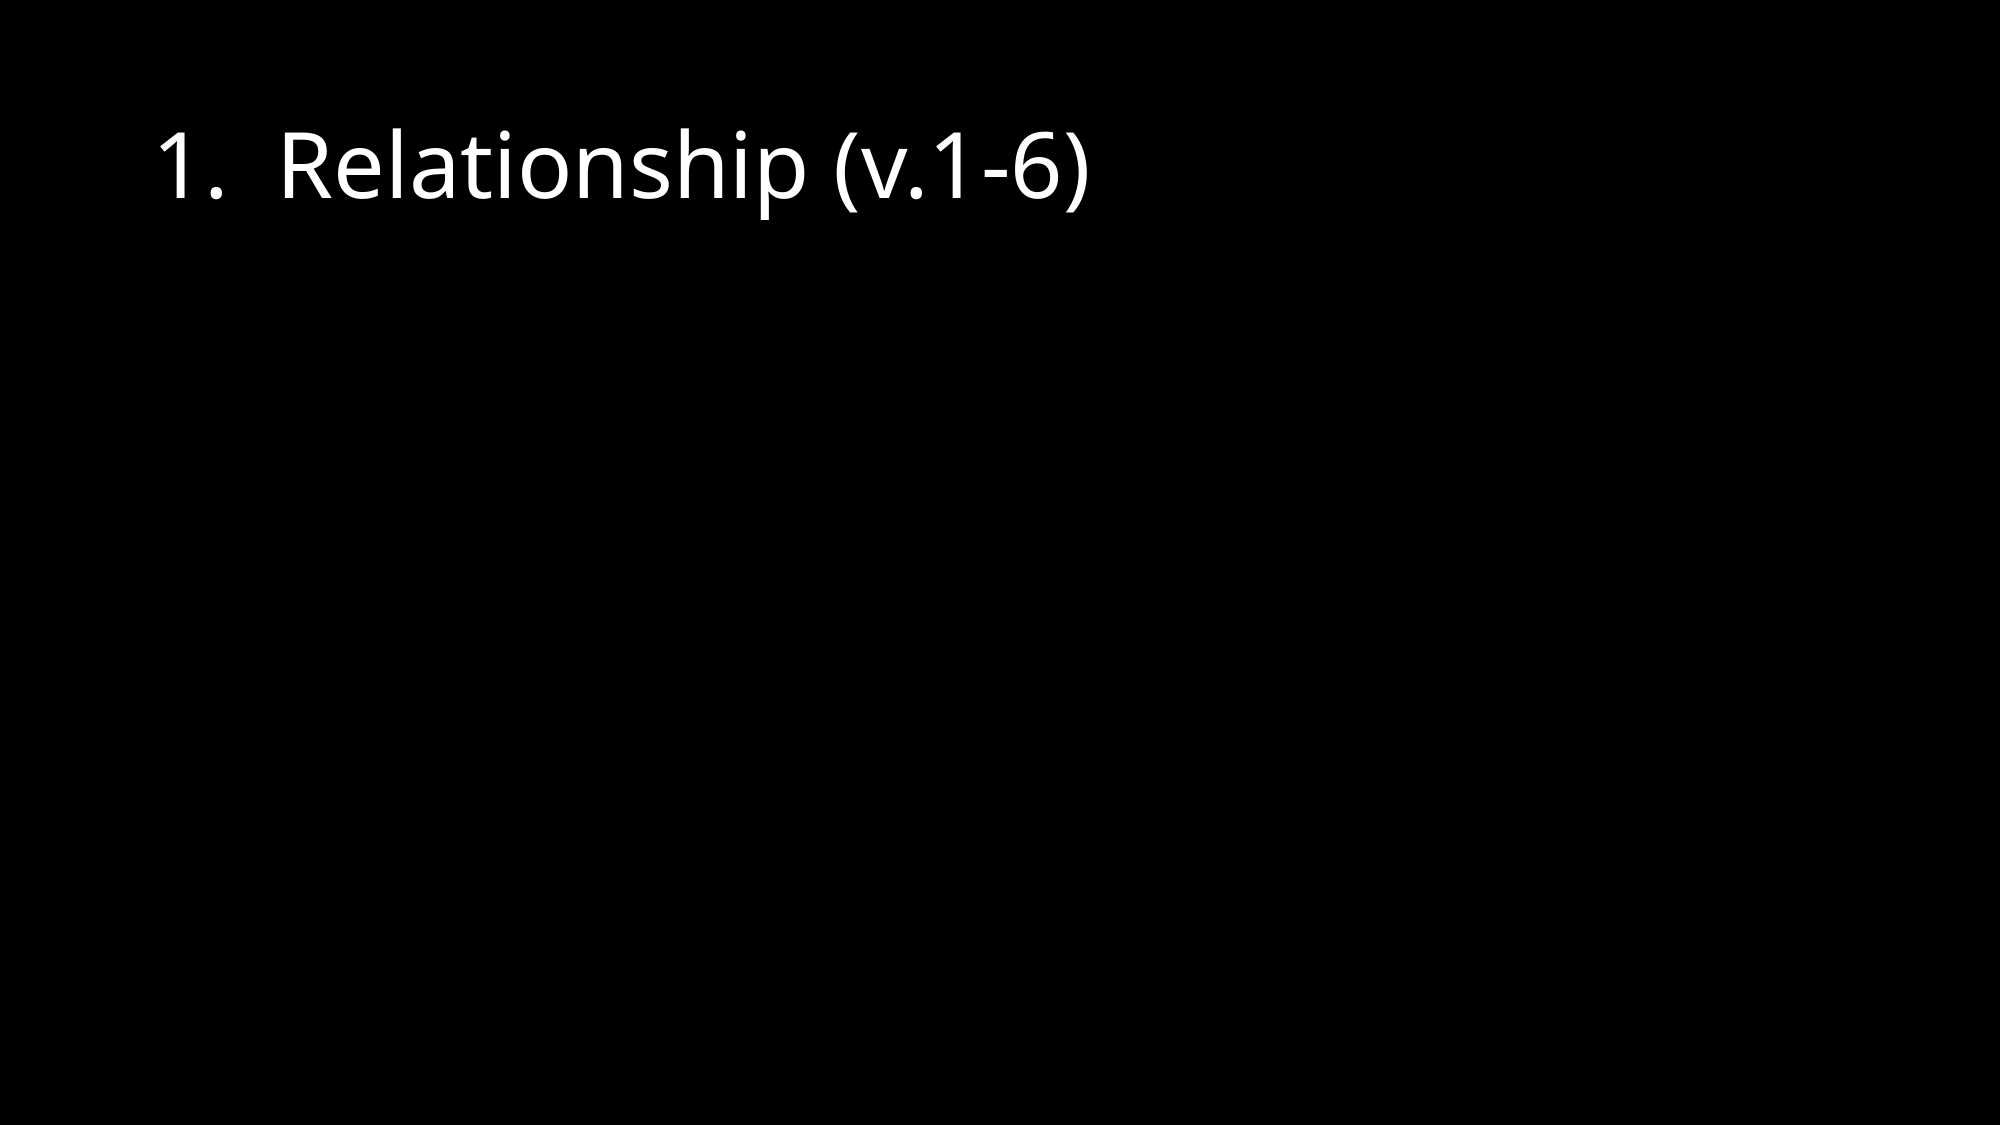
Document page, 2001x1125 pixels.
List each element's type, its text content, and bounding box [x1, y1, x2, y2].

title 1. Relationship (v.1-6) [137, 59, 1863, 278]
